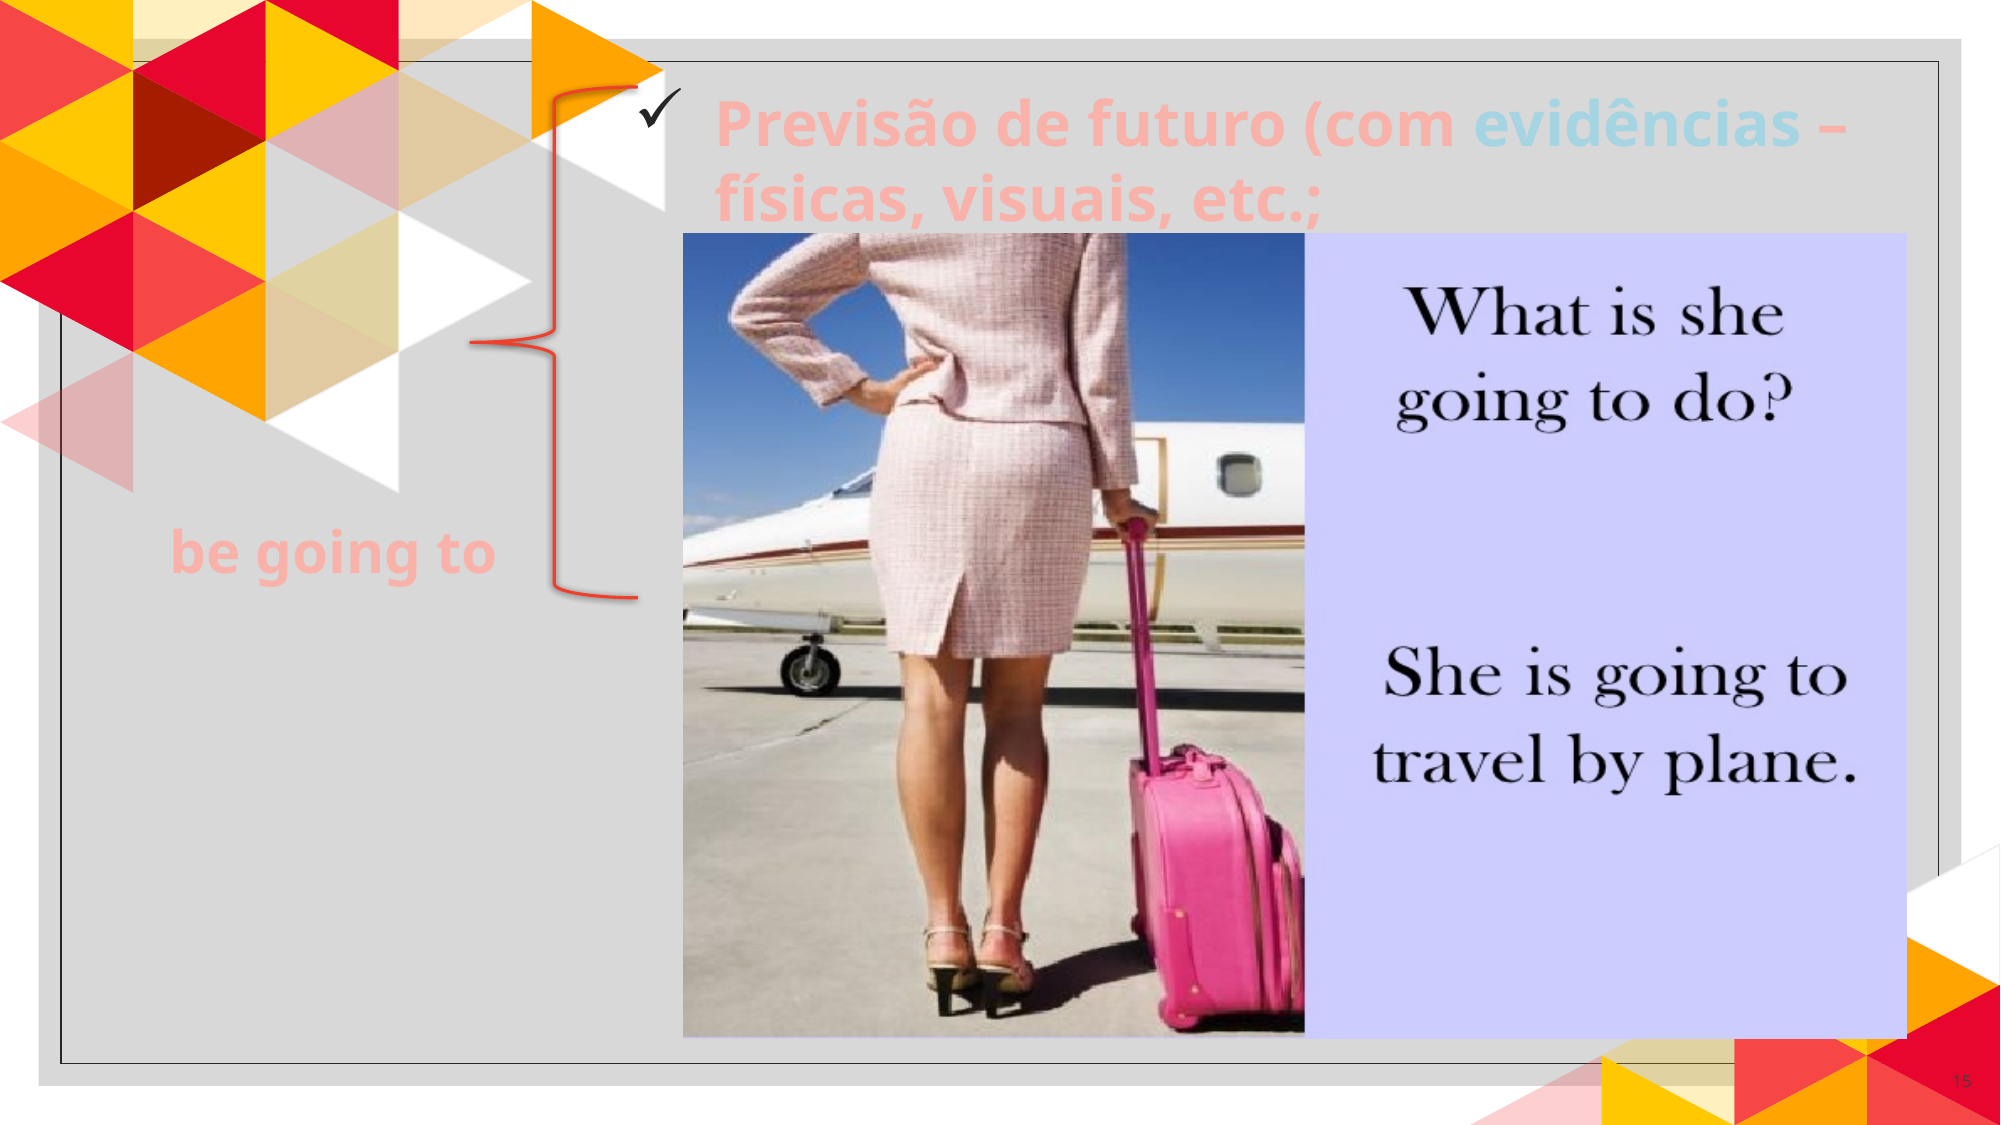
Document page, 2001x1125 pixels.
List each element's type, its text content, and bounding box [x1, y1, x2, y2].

text_box [469, 85, 638, 600]
slide_number 15 [1871, 1038, 1992, 1125]
text_box be going to [154, 507, 555, 598]
picture [683, 233, 1907, 1039]
text_box Previsão de futuro (com evidências – físicas, visuais, etc.; [599, 68, 1888, 598]
